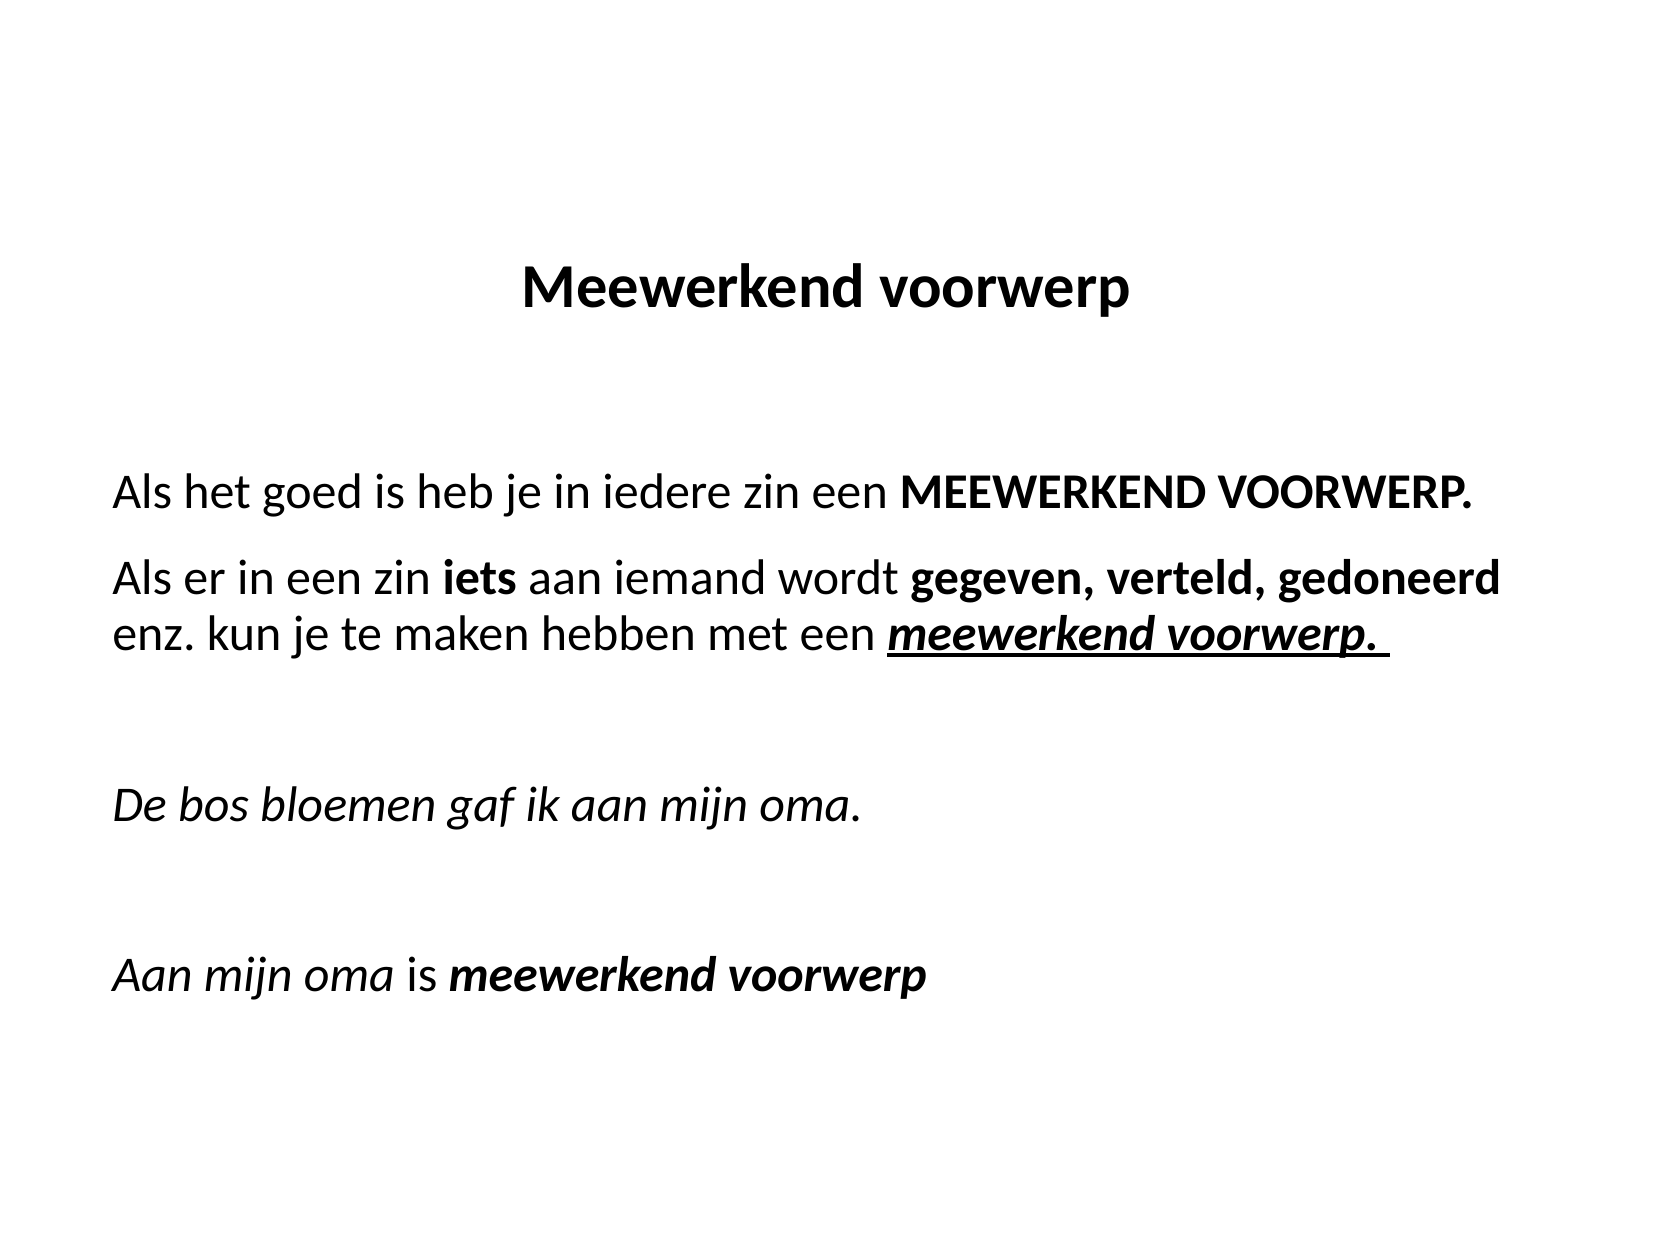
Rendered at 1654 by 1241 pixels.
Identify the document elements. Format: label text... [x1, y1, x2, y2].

list Als het goed is heb je in iedere zin een MEEWERKEND VOORWERP. Als er in een zin iets aan iemand wordt gegeven, verteld, gedoneerd enz. kun je te maken hebben met een meewerkend voorwerp. De bos bloemen gaf ik aan mijn oma. Aan mijn oma is meewerkend voorwerp [94, 314, 1550, 1034]
title Meewerkend voorwerp [82, 183, 1571, 391]
